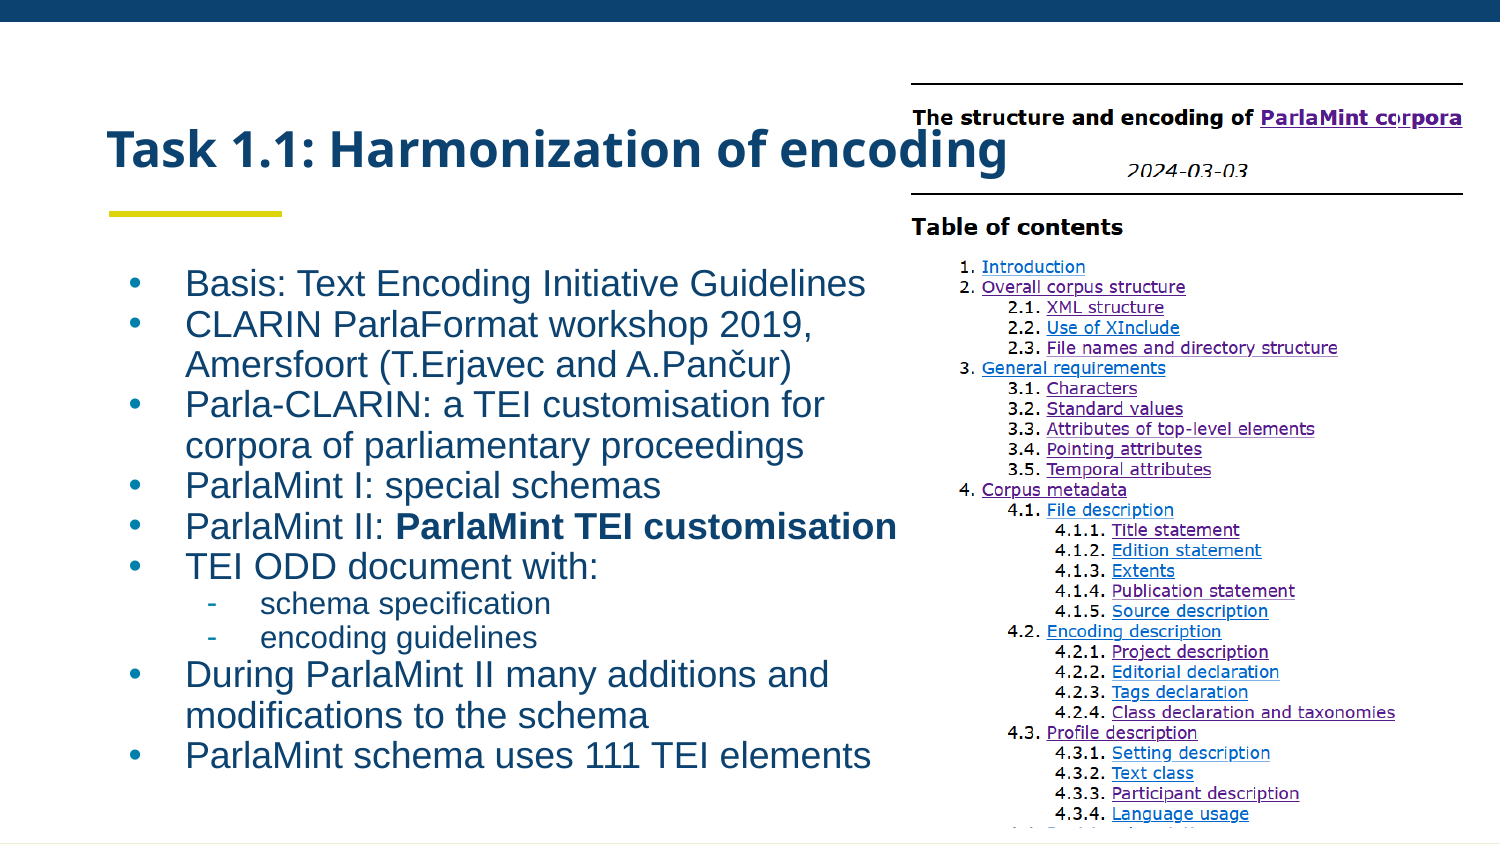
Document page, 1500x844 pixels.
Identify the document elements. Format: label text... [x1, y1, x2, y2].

list Basis: Text Encoding Initiative Guidelines CLARIN ParlaFormat workshop 2019, Amersfoort (T.Erjavec and A.Pančur) Parla-CLARIN: a TEI customisation for corpora of parliamentary proceedings ParlaMint I: special schemas ParlaMint II: ParlaMint TEI customisation TEI ODD document with: schema specification encoding guidelines During ParlaMint II many additions and modifications to the schema ParlaMint schema uses 111 TEI elements [94, 256, 901, 793]
picture [906, 69, 1470, 829]
title Task 1.1: Harmonization of encoding [90, 100, 901, 179]
